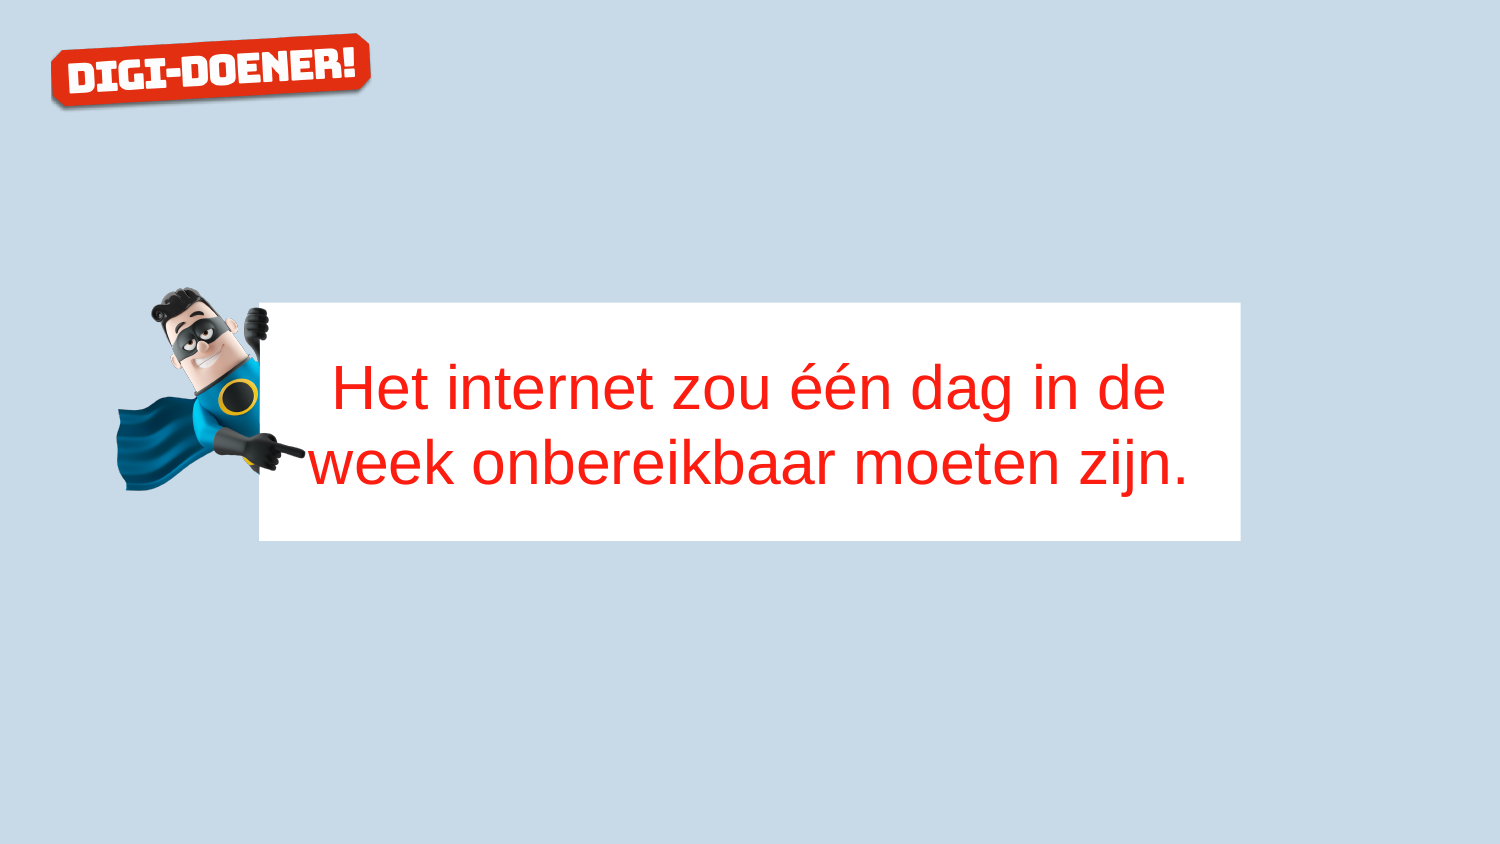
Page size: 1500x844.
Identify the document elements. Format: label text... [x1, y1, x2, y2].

picture [45, 23, 379, 118]
text_box Het internet zou één dag in de week onbereikbaar moeten zijn. [259, 302, 1241, 541]
picture [73, 274, 320, 501]
